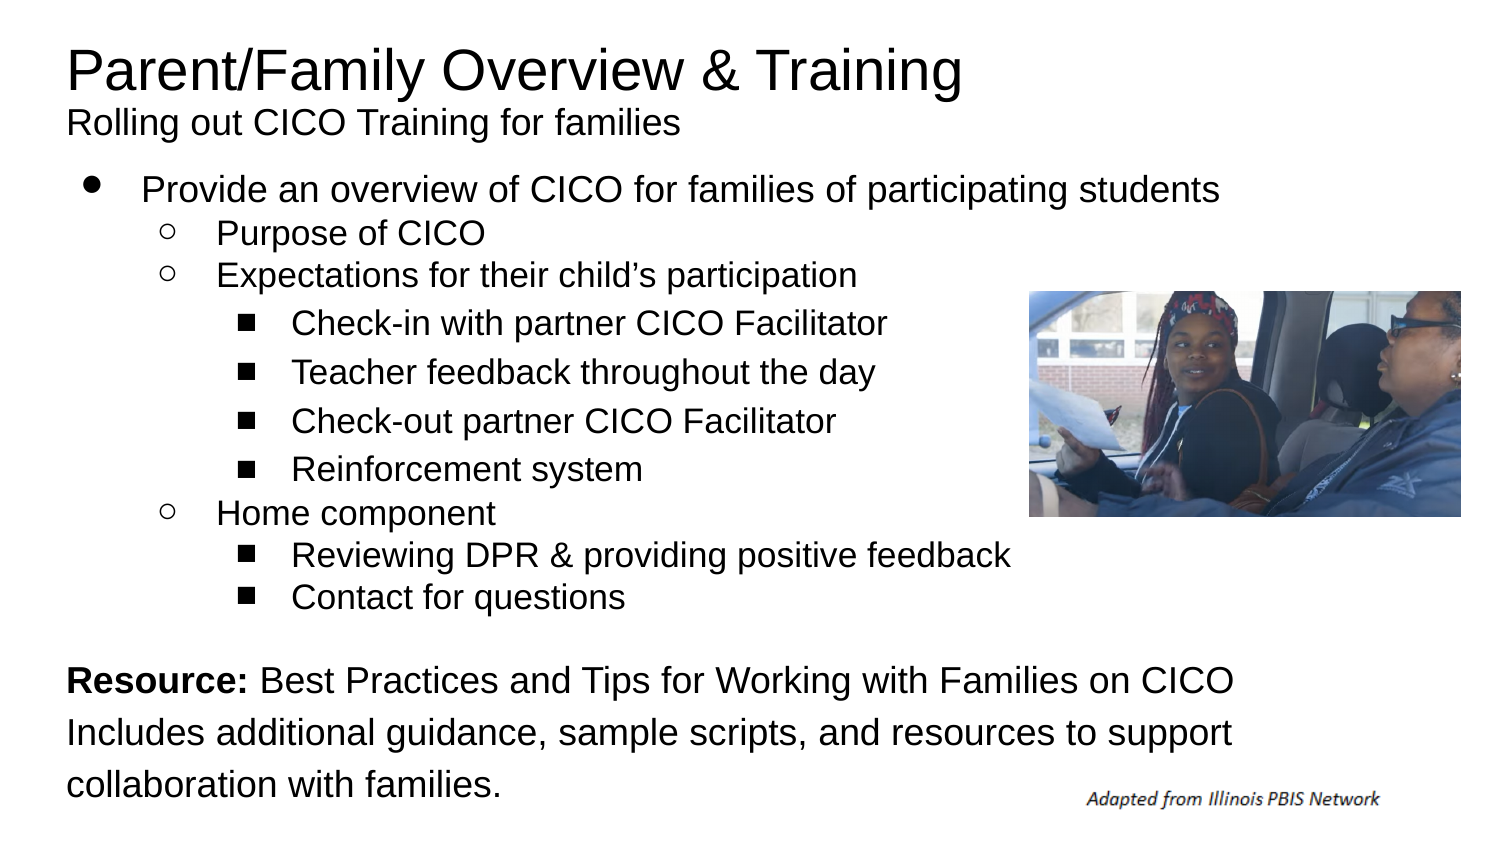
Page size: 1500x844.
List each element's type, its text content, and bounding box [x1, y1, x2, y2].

title Parent/Family Overview & Training Rolling out CICO Training for families [51, 24, 1449, 162]
picture [1074, 779, 1416, 824]
picture [1029, 291, 1461, 517]
list Provide an overview of CICO for families of participating students Purpose of CICO Expectations for their child’s participation Check-in with partner CICO Facilitator Teacher feedback throughout the day Check-out partner CICO Facilitator Reinforcement system Home component Reviewing DPR & providing positive feedback Contact for questions Resource: Best Practices and Tips for Working with Families on CICO Includes additional guidance, sample scripts, and resources to support collaboration with families. [51, 162, 1449, 775]
